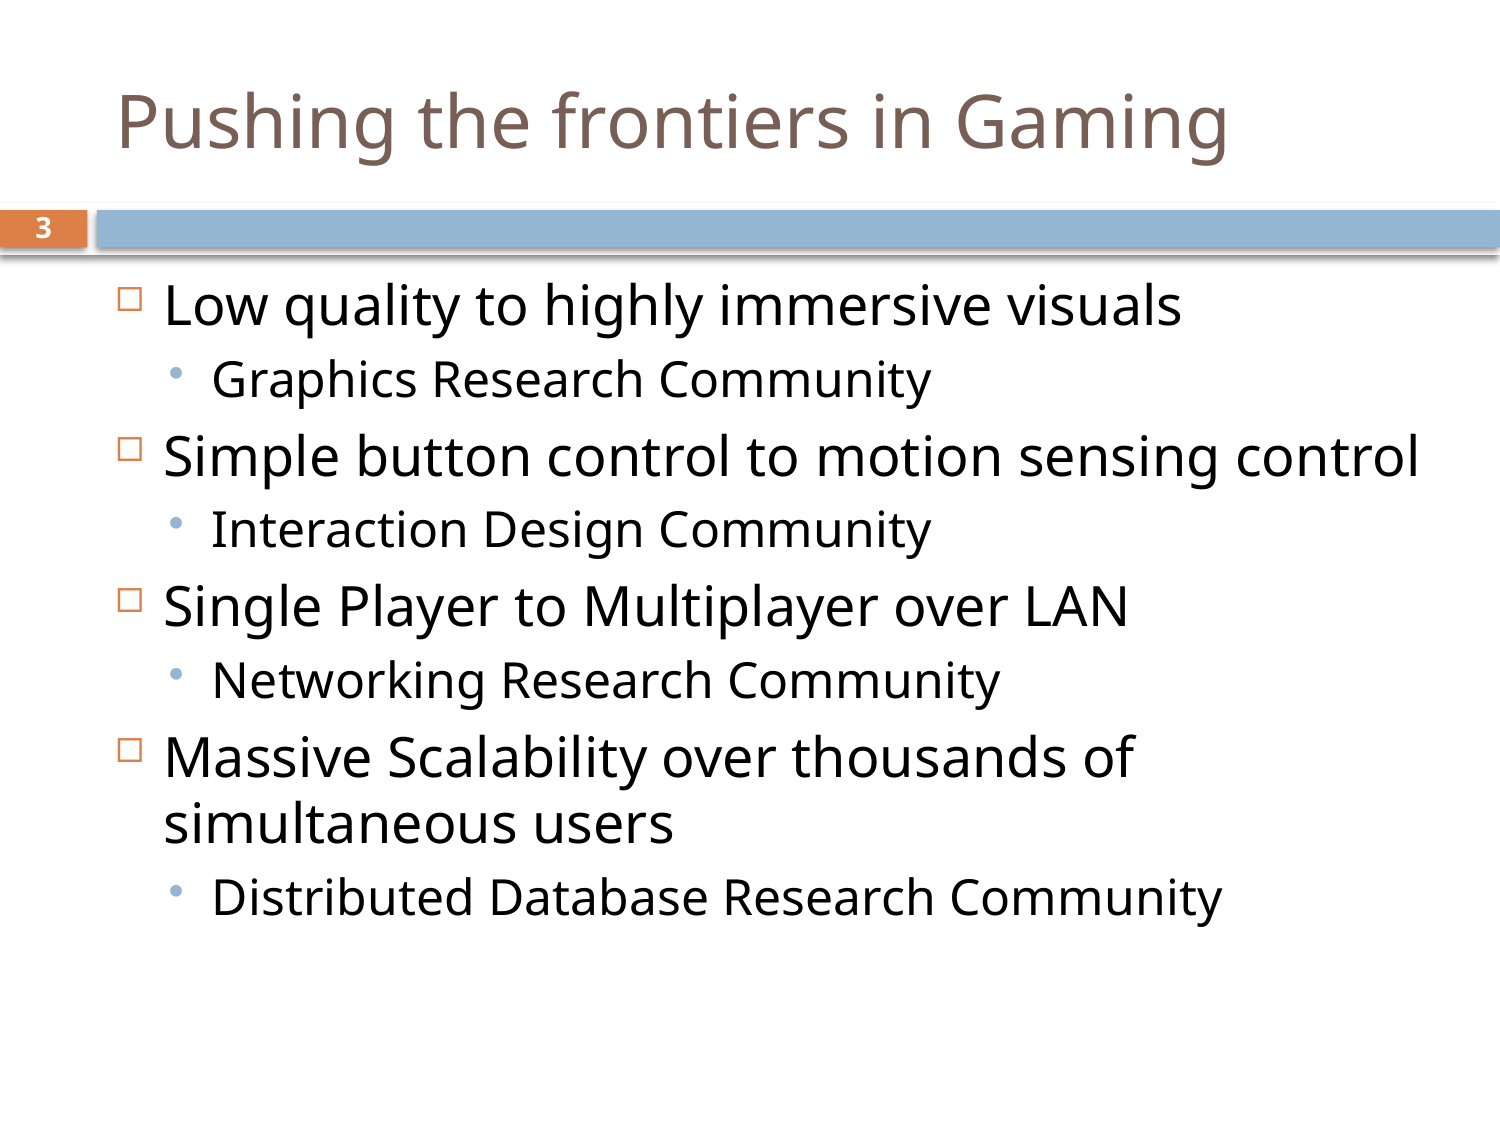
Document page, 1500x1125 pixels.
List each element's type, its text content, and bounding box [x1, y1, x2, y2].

slide_number 3 [0, 208, 88, 249]
list Low quality to highly immersive visuals Graphics Research Community Simple button control to motion sensing control Interaction Design Community Single Player to Multiplayer over LAN Networking Research Community Massive Scalability over thousands of simultaneous users Distributed Database Research Community [100, 262, 1438, 1000]
title Pushing the frontiers in Gaming [100, 37, 1438, 200]
